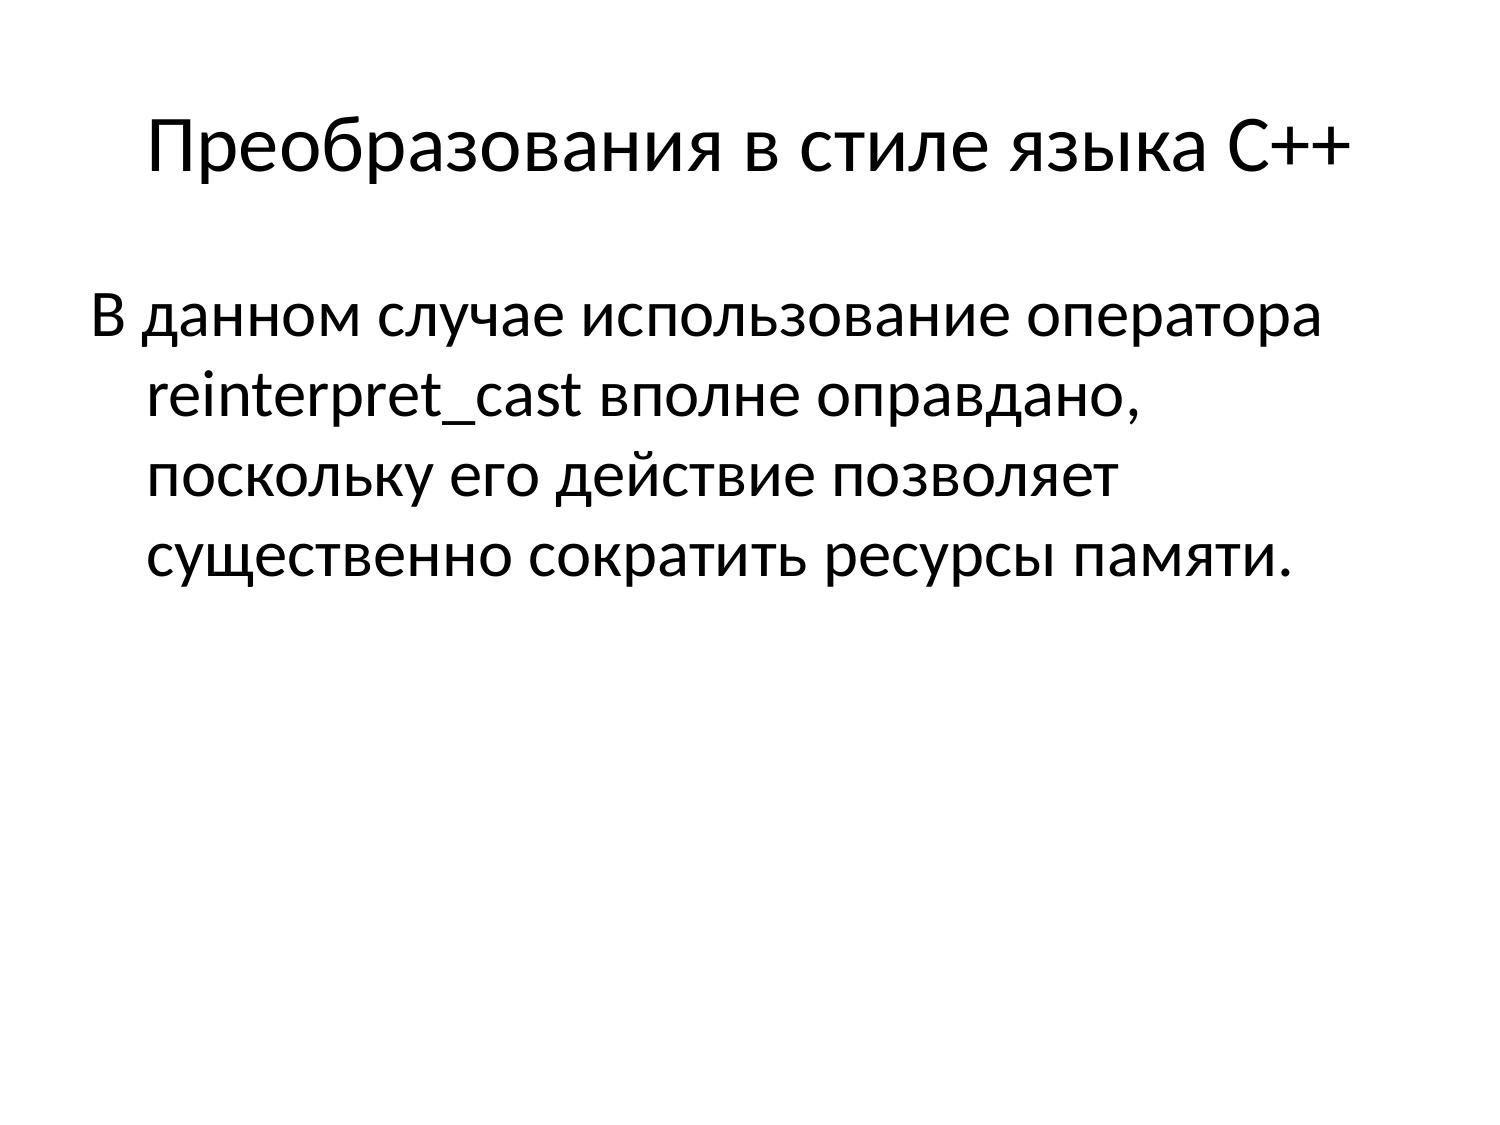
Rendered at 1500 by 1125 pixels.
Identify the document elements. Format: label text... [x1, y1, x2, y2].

title Преобразования в стиле языка С++ [75, 45, 1425, 233]
list В данном случае использование оператора reinterpret_cast вполне оправдано, поскольку его действие позволяет существенно сократить ресурсы памяти. [75, 262, 1425, 1005]
